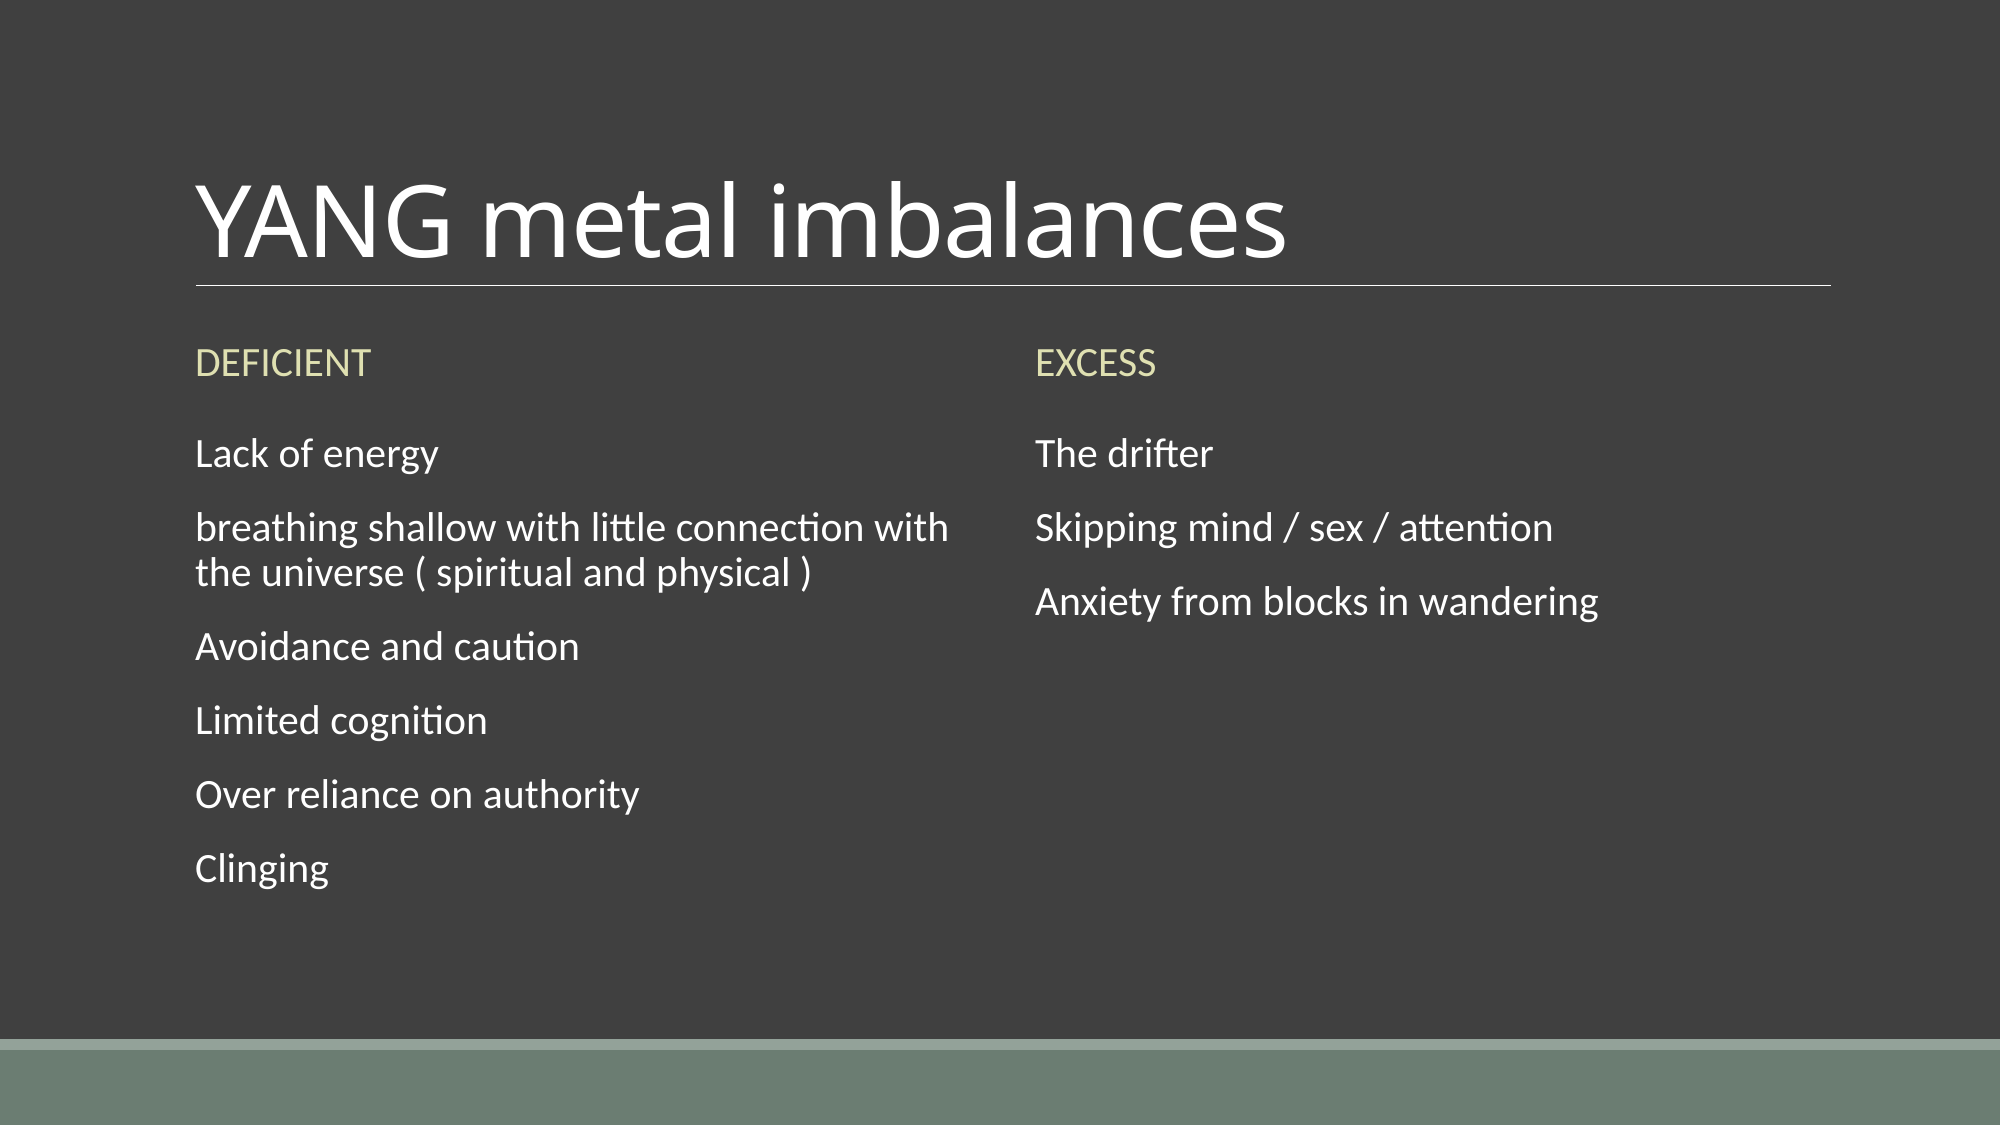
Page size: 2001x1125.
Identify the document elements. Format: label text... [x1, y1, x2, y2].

list Deficient [180, 302, 990, 423]
list Excess [1020, 302, 1830, 423]
title YANG metal imbalances [180, 47, 1830, 285]
list The drifter Skipping mind / sex / attention Anxiety from blocks in wandering [1020, 423, 1830, 978]
list Lack of energy breathing shallow with little connection with the universe ( spiritual and physical ) Avoidance and caution Limited cognition Over reliance on authority Clinging [180, 423, 990, 978]
